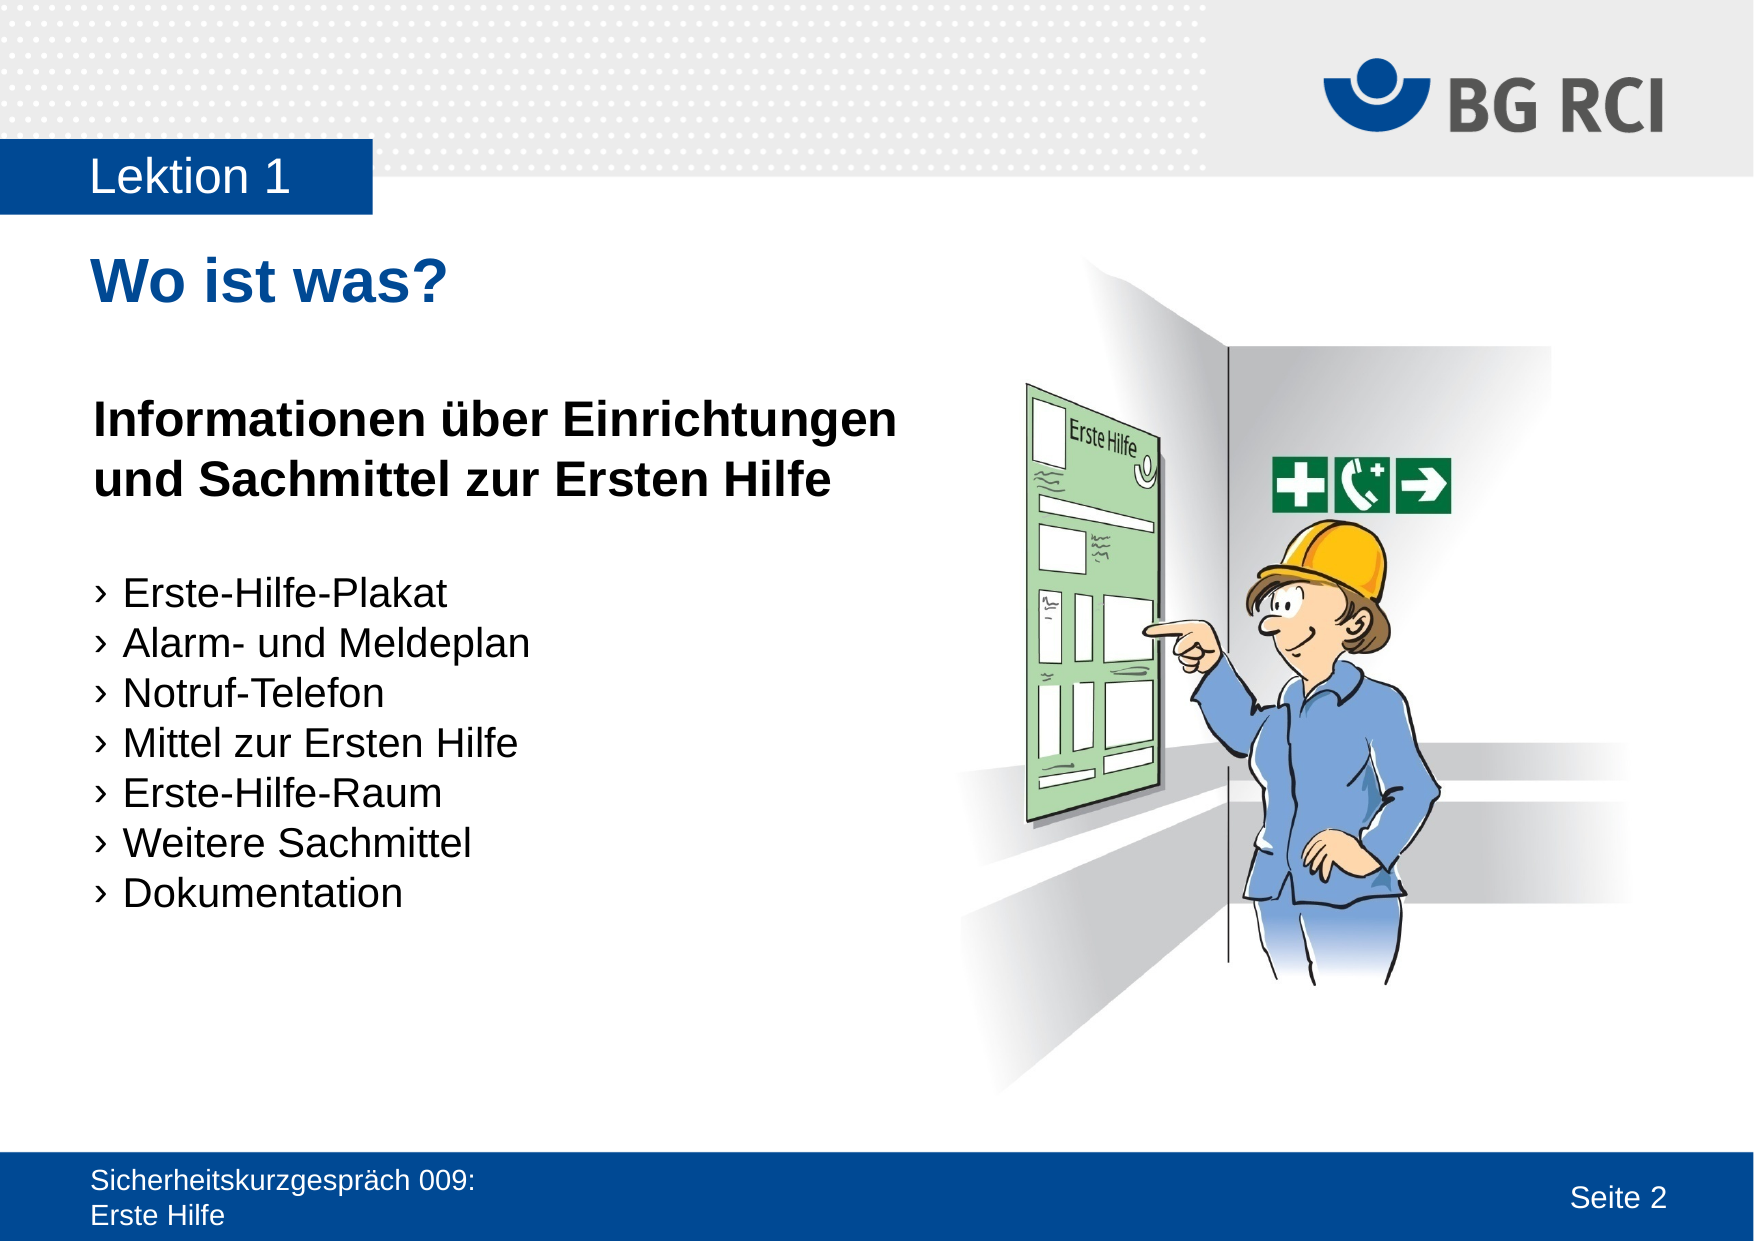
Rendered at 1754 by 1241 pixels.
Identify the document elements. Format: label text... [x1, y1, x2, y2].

picture [0, 0, 1754, 1241]
text_box Informationen über Einrichtungen und Sachmittel zur Ersten Hilfe Erste-Hilfe-Plakat Alarm- und Meldeplan Notruf-Telefon Mittel zur Ersten Hilfe Erste-Hilfe-Raum Weitere Sachmittel Dokumentation [78, 378, 932, 924]
title Wo ist was? [90, 239, 938, 412]
slide_number Seite 2 [1407, 1151, 1668, 1241]
text_box Lektion 1 [0, 139, 373, 215]
